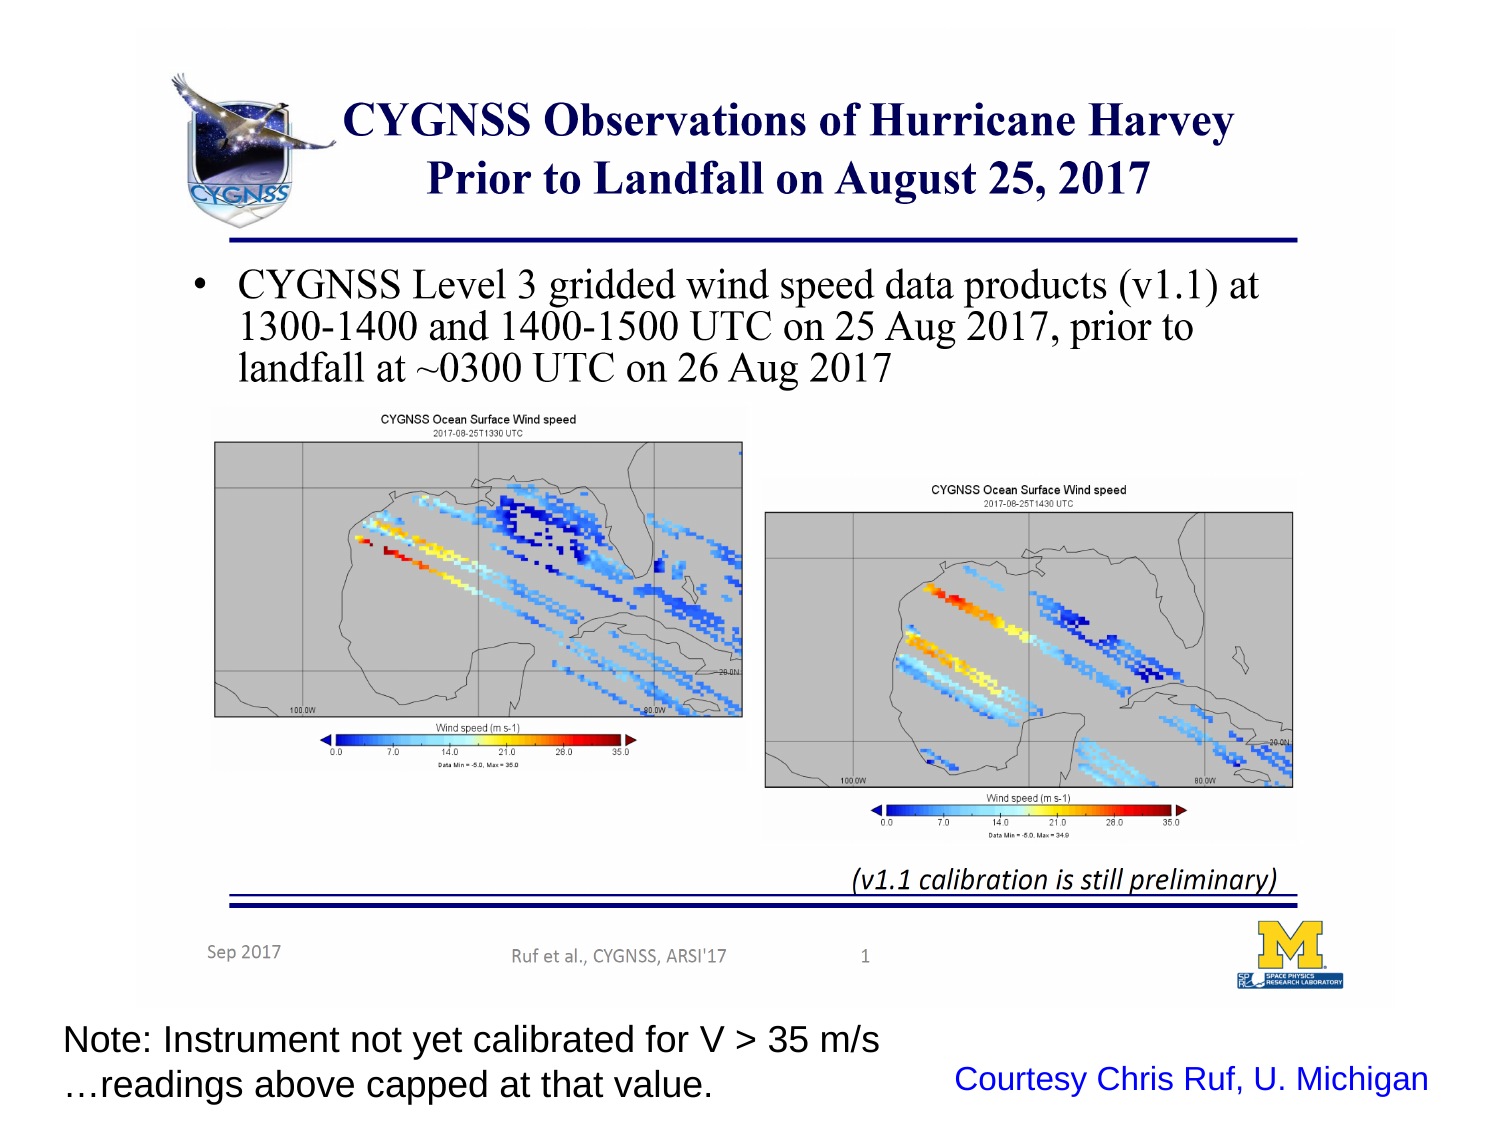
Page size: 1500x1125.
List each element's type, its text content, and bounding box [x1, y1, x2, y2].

text_box Note: Instrument not yet calibrated for V > 35 m/s …readings above capped at that value. [48, 1007, 903, 1113]
picture [134, 27, 1395, 1008]
text_box Courtesy Chris Ruf, U. Michigan [939, 1049, 1483, 1105]
